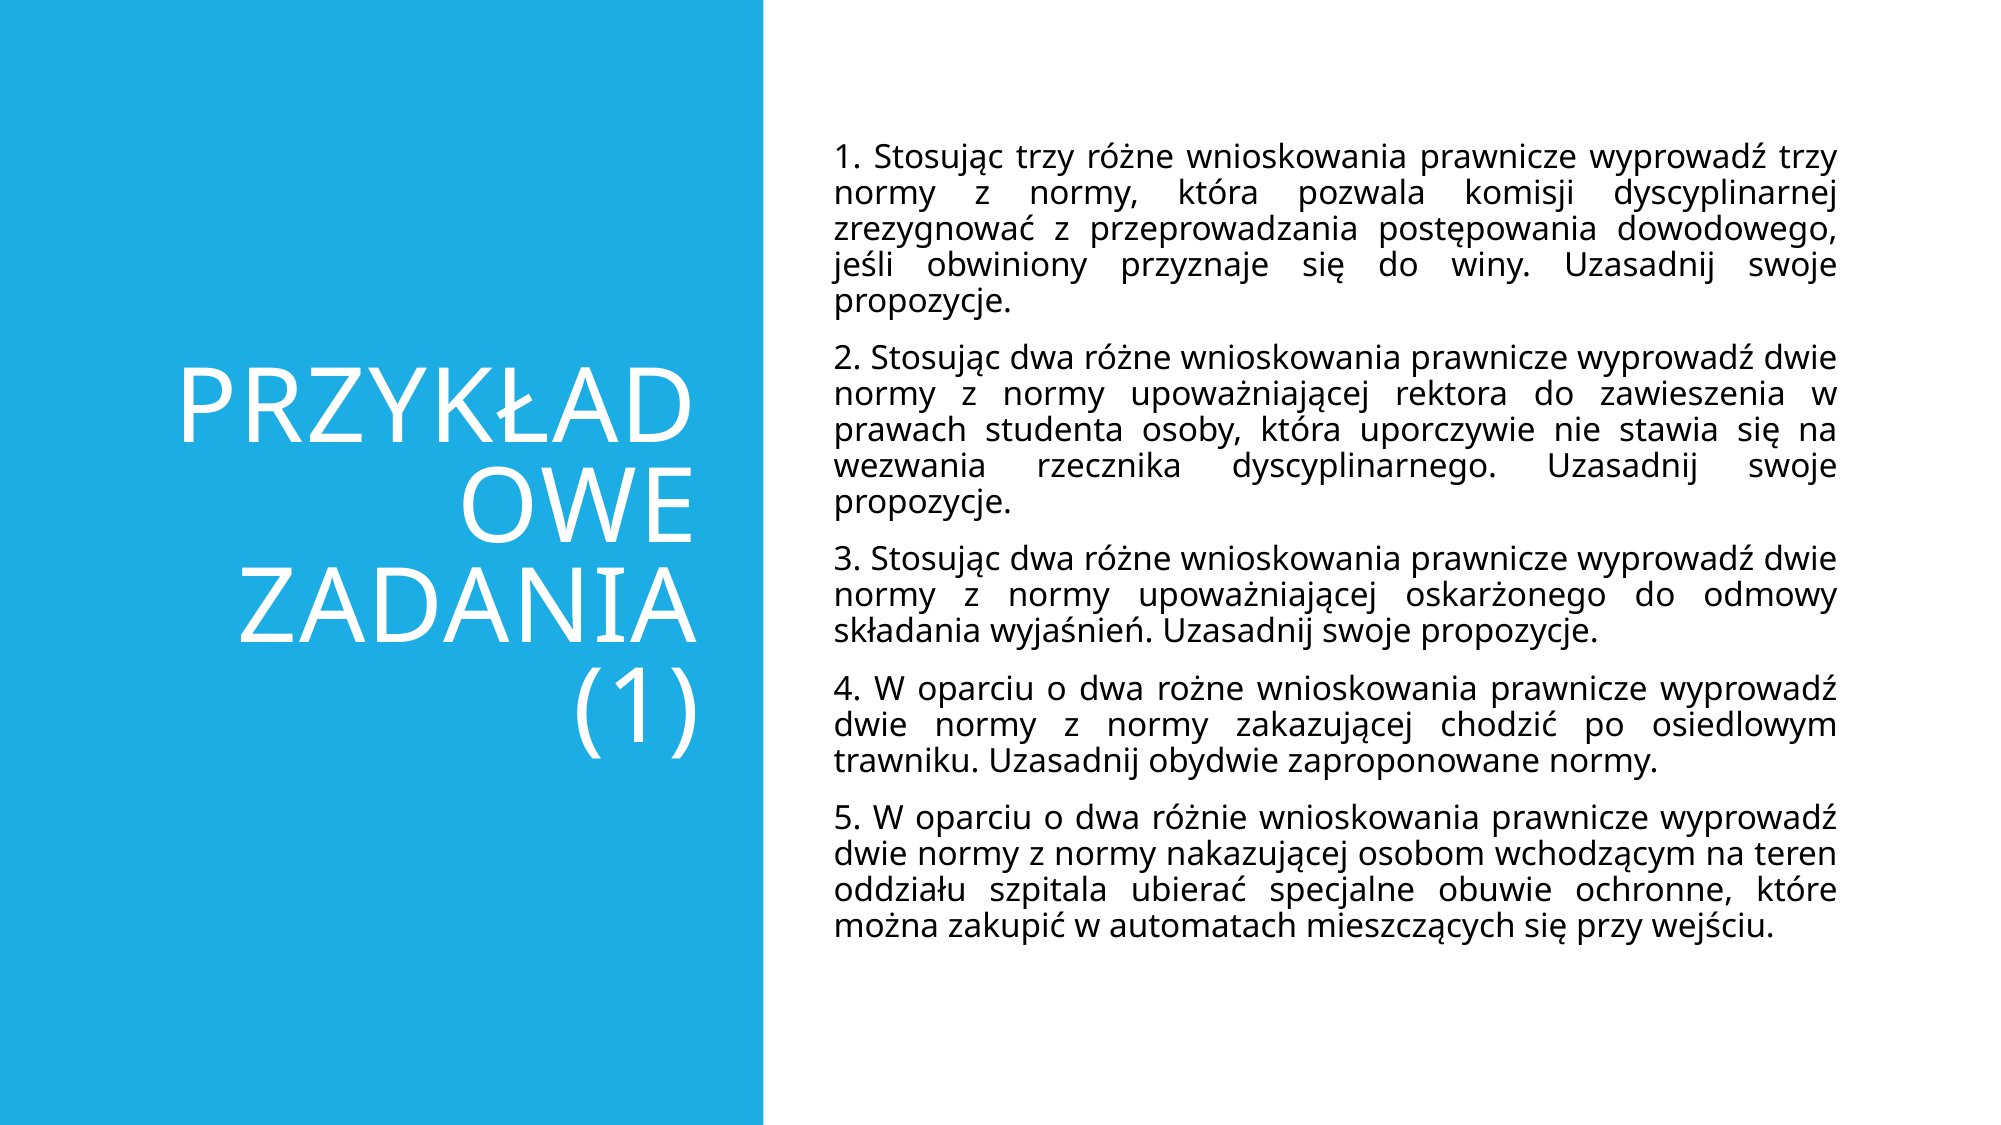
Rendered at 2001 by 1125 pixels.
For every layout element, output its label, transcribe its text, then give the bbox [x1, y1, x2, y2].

title Przykładowe zadania (1) [158, 131, 715, 993]
text_box [0, 0, 765, 1125]
list 1. Stosując trzy różne wnioskowania prawnicze wyprowadź trzy normy z normy, która pozwala komisji dyscyplinarnej zrezygnować z przeprowadzania postępowania dowodowego, jeśli obwiniony przyznaje się do winy. Uzasadnij swoje propozycje. 2. Stosując dwa różne wnioskowania prawnicze wyprowadź dwie normy z normy upoważniającej rektora do zawieszenia w prawach studenta osoby, która uporczywie nie stawia się na wezwania rzecznika dyscyplinarnego. Uzasadnij swoje propozycje. 3. Stosując dwa różne wnioskowania prawnicze wyprowadź dwie normy z normy upoważniającej oskarżonego do odmowy składania wyjaśnień. Uzasadnij swoje propozycje. 4. W oparciu o dwa rożne wnioskowania prawnicze wyprowadź dwie normy z normy zakazującej chodzić po osiedlowym trawniku. Uzasadnij obydwie zaproponowane normy. 5. W oparciu o dwa różnie wnioskowania prawnicze wyprowadź dwie normy z normy nakazującej osobom wchodzącym na teren oddziału szpitala ubierać specjalne obuwie ochronne, które można zakupić w automatach mieszczących się przy wejściu. [812, 131, 1847, 993]
text_box [765, 0, 2000, 1125]
